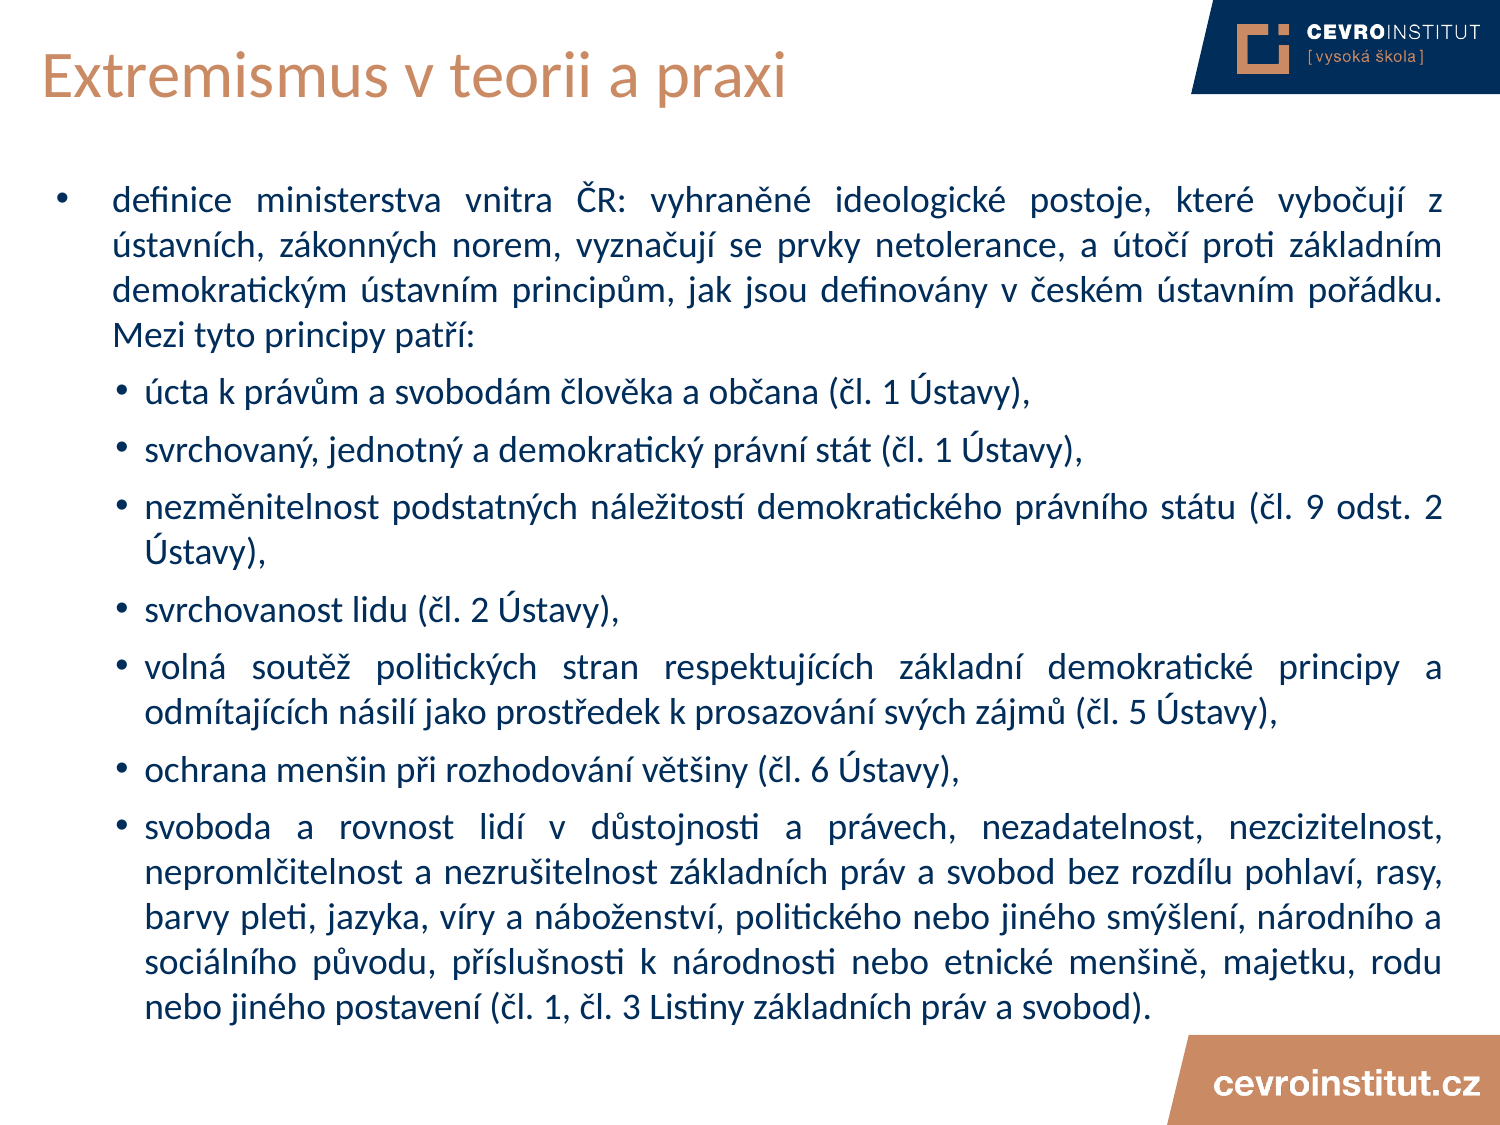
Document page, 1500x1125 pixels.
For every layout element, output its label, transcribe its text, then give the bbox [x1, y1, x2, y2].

list definice ministerstva vnitra ČR: vyhraněné ideologické postoje, které vybočují z ústavních, zákonných norem, vyznačují se prvky netolerance, a útočí proti základním demokratickým ústavním principům, jak jsou definovány v českém ústavním pořádku. Mezi tyto principy patří: úcta k právům a svobodám člověka a občana (čl. 1 Ústavy), svrchovaný, jednotný a demokratický právní stát (čl. 1 Ústavy), nezměnitelnost podstatných náležitostí demokratického právního státu (čl. 9 odst. 2 Ústavy), svrchovanost lidu (čl. 2 Ústavy), volná soutěž politických stran respektujících základní demokratické principy a odmítajících násilí jako prostředek k prosazování svých zájmů (čl. 5 Ústavy), ochrana menšin při rozhodování většiny (čl. 6 Ústavy), svoboda a rovnost lidí v důstojnosti a právech, nezadatelnost, nezcizitelnost, nepromlčitelnost a nezrušitelnost základních práv a svobod bez rozdílu pohlaví, rasy, barvy pleti, jazyka, víry a náboženství, politického nebo jiného smýšlení, národního a sociálního původu, příslušnosti k národnosti nebo etnické menšině, majetku, rodu nebo jiného postavení (čl. 1, čl. 3 Listiny základních práv a svobod). [40, 167, 1460, 1073]
picture [1214, 1069, 1480, 1096]
title Extremismus v teorii a praxi [0, 0, 1500, 142]
